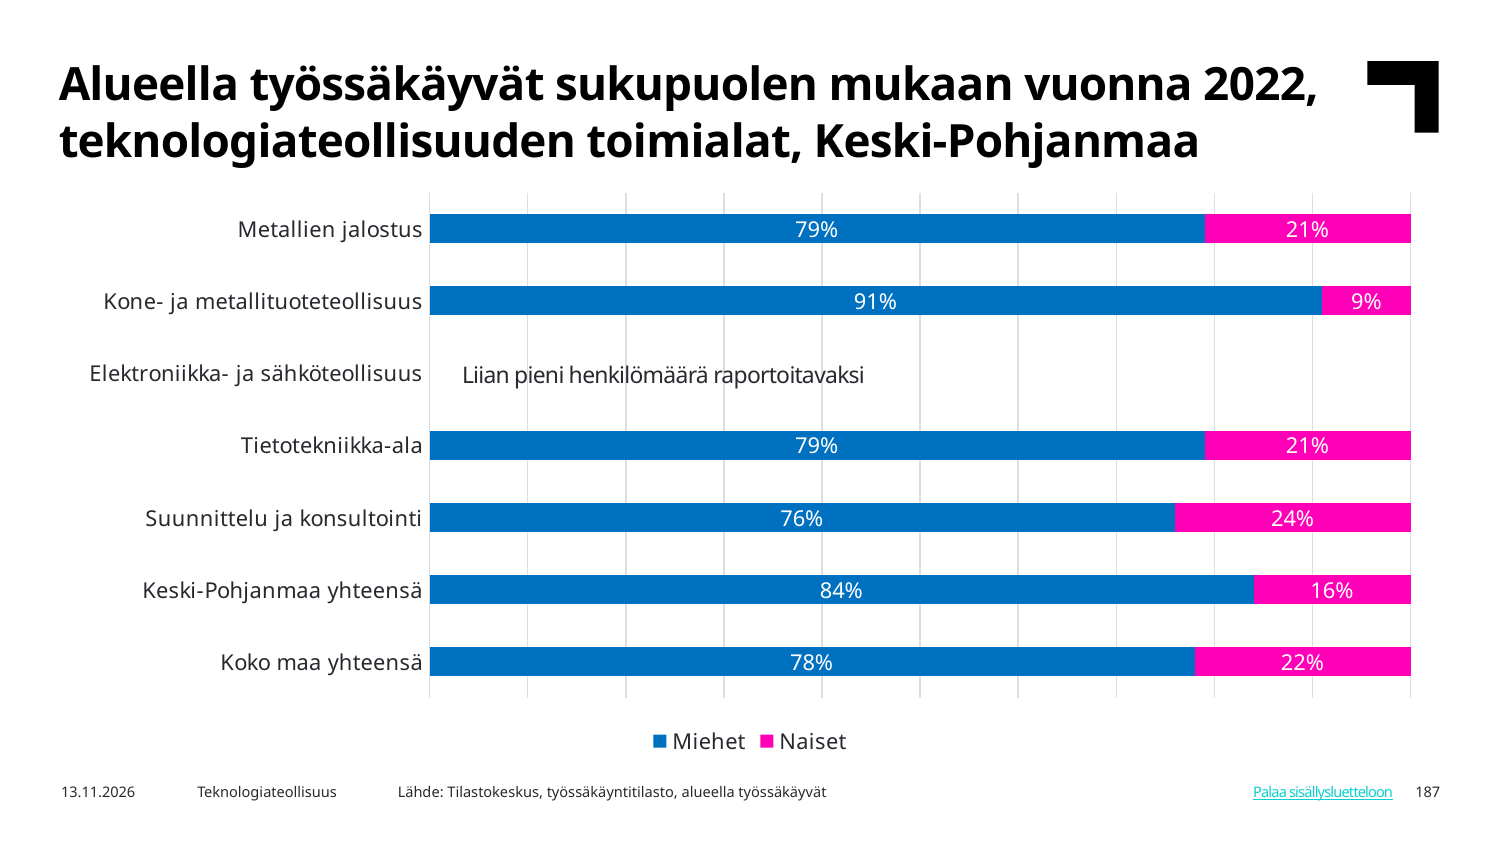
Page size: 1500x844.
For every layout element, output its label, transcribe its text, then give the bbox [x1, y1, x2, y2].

chart [61, 180, 1439, 763]
footer Teknologiateollisuus [182, 775, 382, 803]
list Lähde: Tilastokeskus, työssäkäyntitilasto, alueella työssäkäyvät [382, 775, 1122, 803]
text_box Palaa sisällysluetteloon [1247, 777, 1431, 809]
list Alueella työssäkäyvät sukupuolen mukaan vuonna 2022, teknologiateollisuuden toimialat, Keski-Pohjanmaa [41, 46, 1353, 181]
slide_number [46, 775, 182, 803]
slide_number 187 [1313, 775, 1456, 803]
